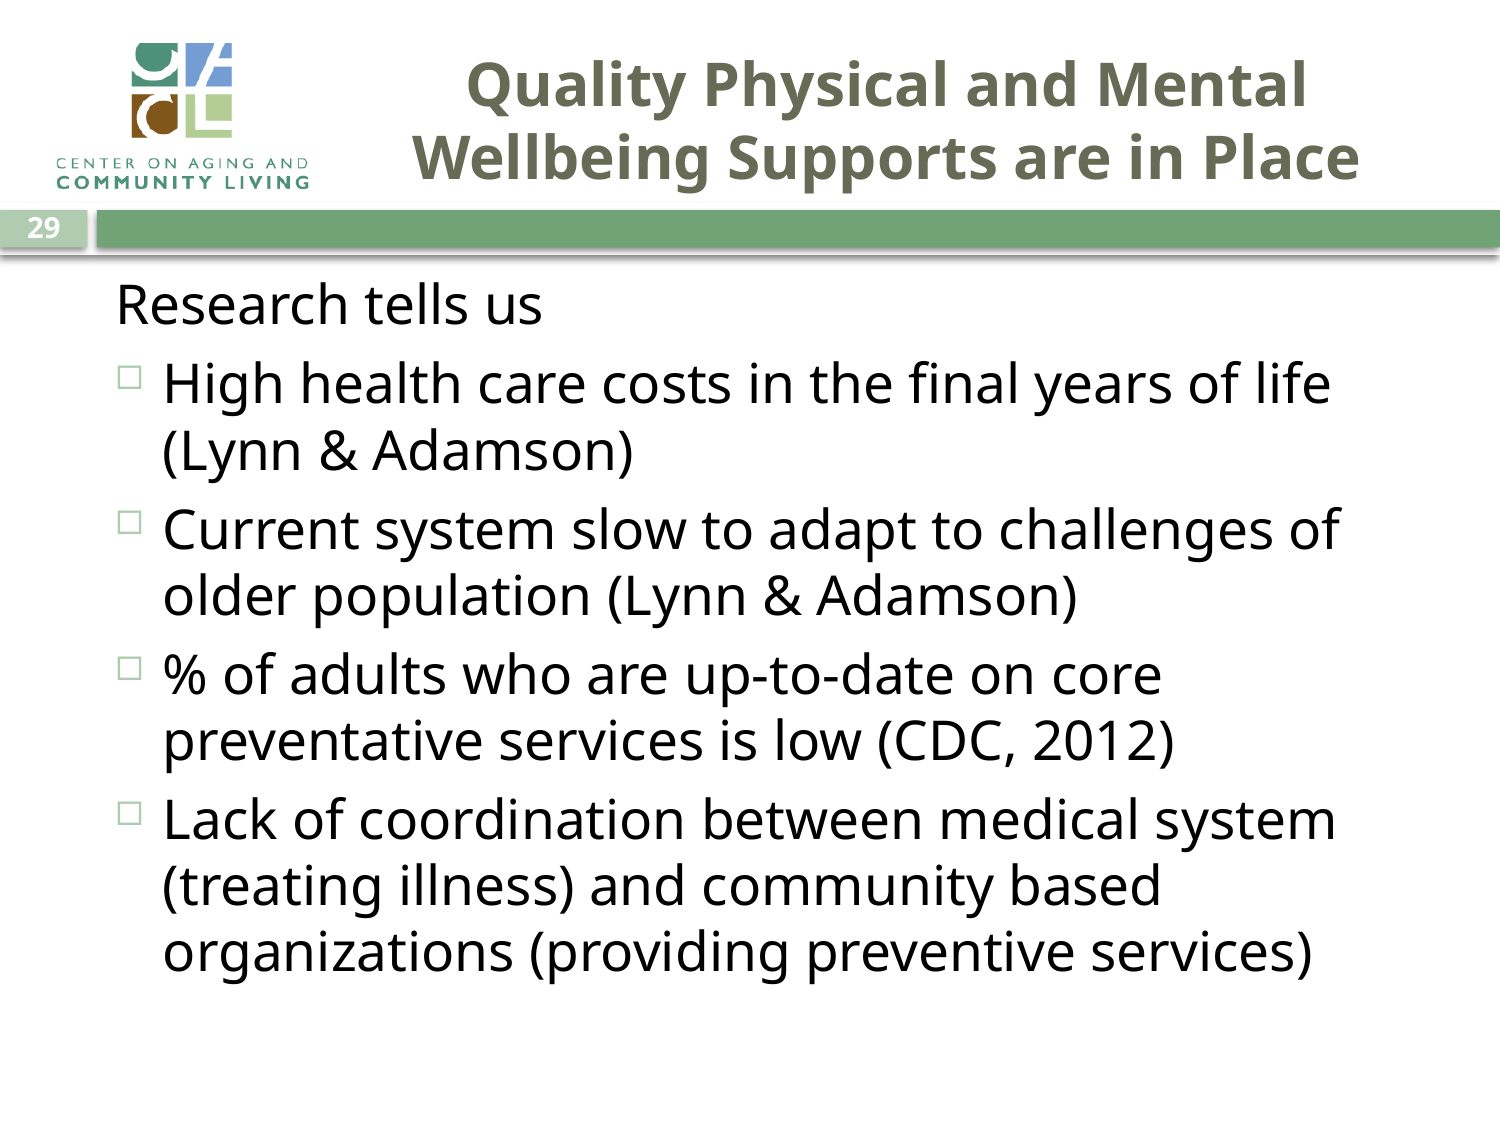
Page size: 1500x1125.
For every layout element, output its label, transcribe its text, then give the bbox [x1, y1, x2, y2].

title Quality Physical and Mental Wellbeing Supports are in Place [313, 37, 1463, 200]
list Research tells us High health care costs in the final years of life (Lynn & Adamson) Current system slow to adapt to challenges of older population (Lynn & Adamson) % of adults who are up-to-date on core preventative services is low (CDC, 2012) Lack of coordination between medical system (treating illness) and community based organizations (providing preventive services) [100, 262, 1438, 1000]
slide_number 29 [0, 208, 88, 249]
picture [49, 37, 313, 193]
